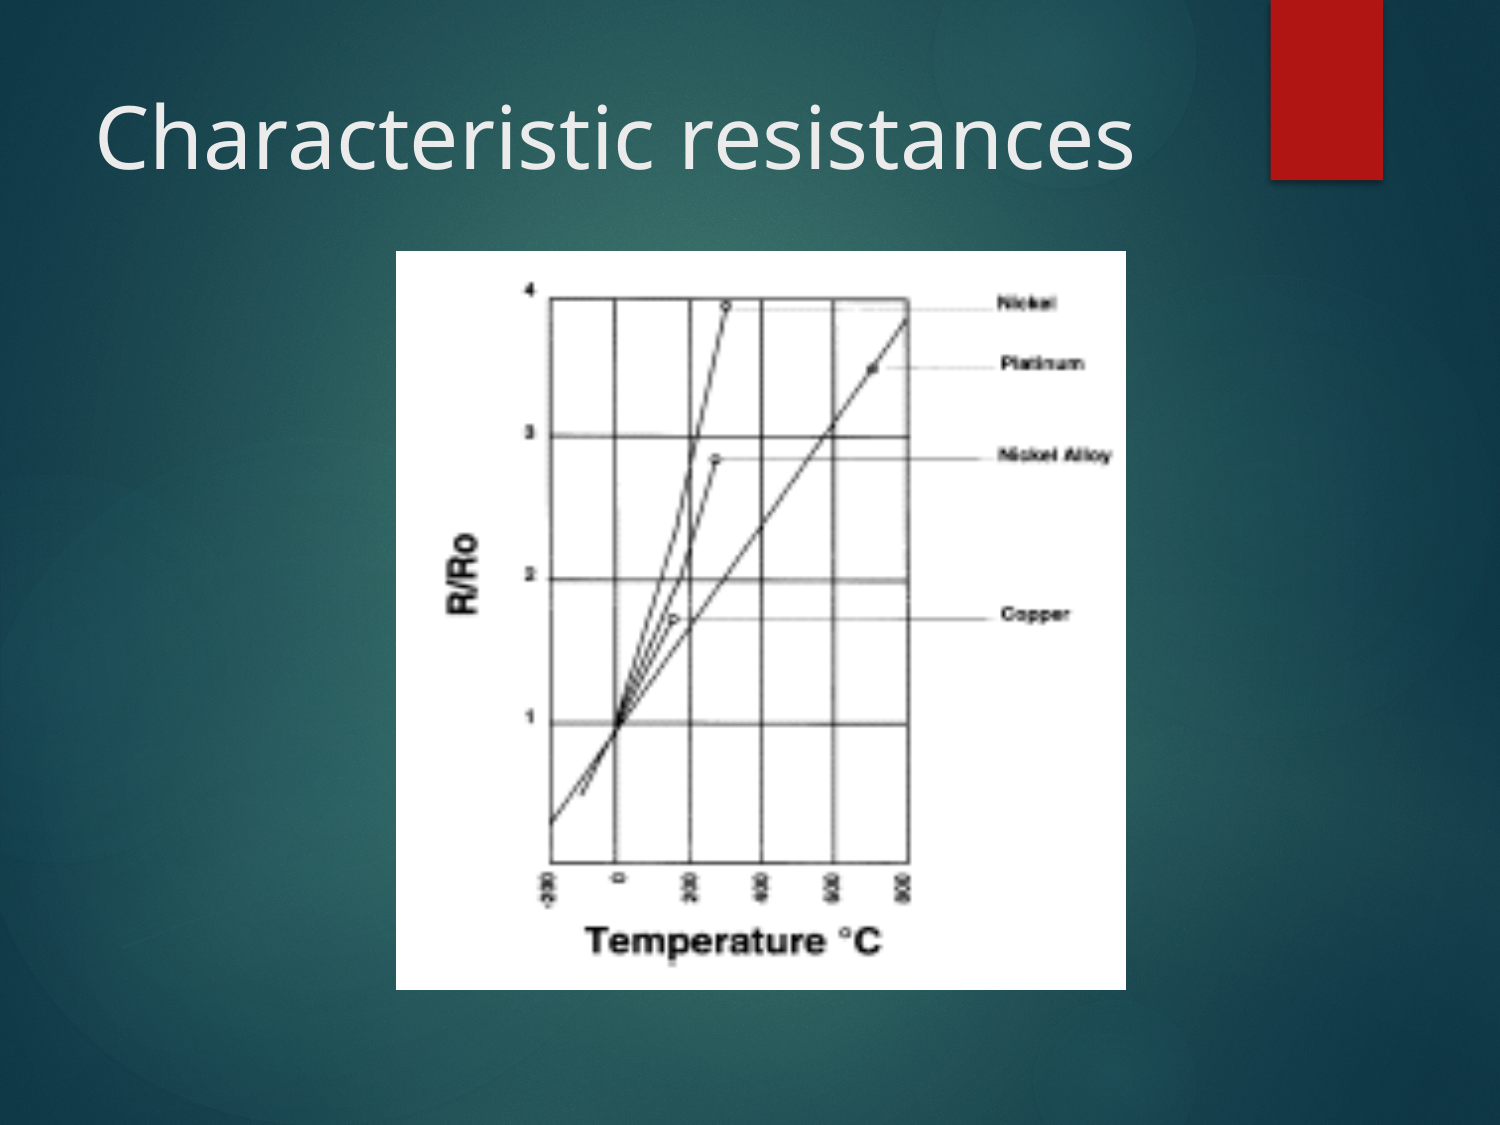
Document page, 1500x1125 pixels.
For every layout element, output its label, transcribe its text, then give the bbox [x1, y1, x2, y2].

title Characteristic resistances [79, 74, 1237, 304]
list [396, 251, 1126, 990]
